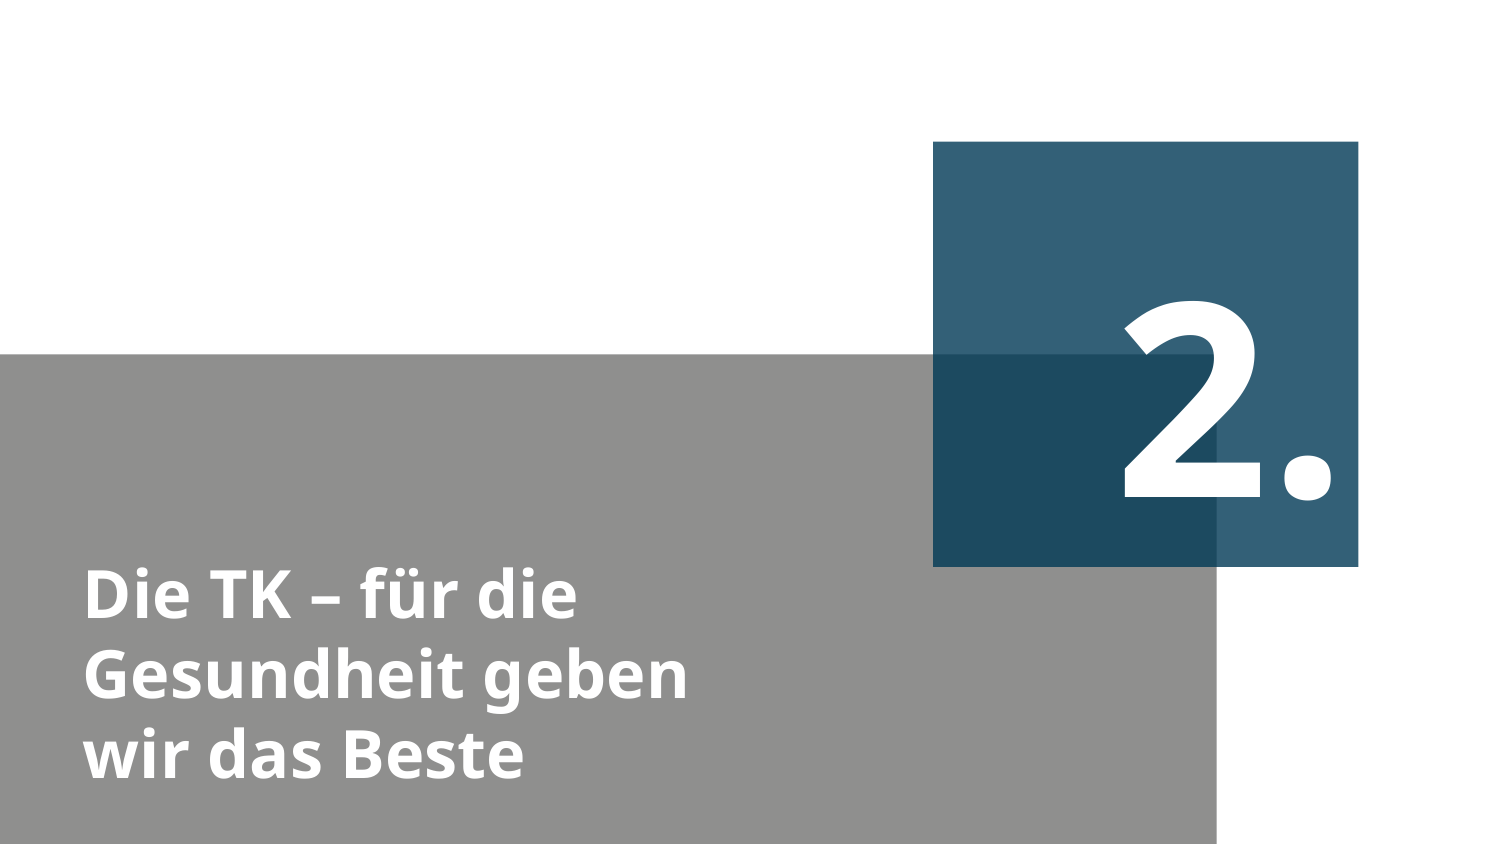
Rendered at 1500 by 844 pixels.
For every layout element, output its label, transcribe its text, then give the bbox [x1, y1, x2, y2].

list 2. [933, 141, 1359, 567]
title Die TK – für die Gesundheit geben wir das Beste [0, 354, 1217, 844]
